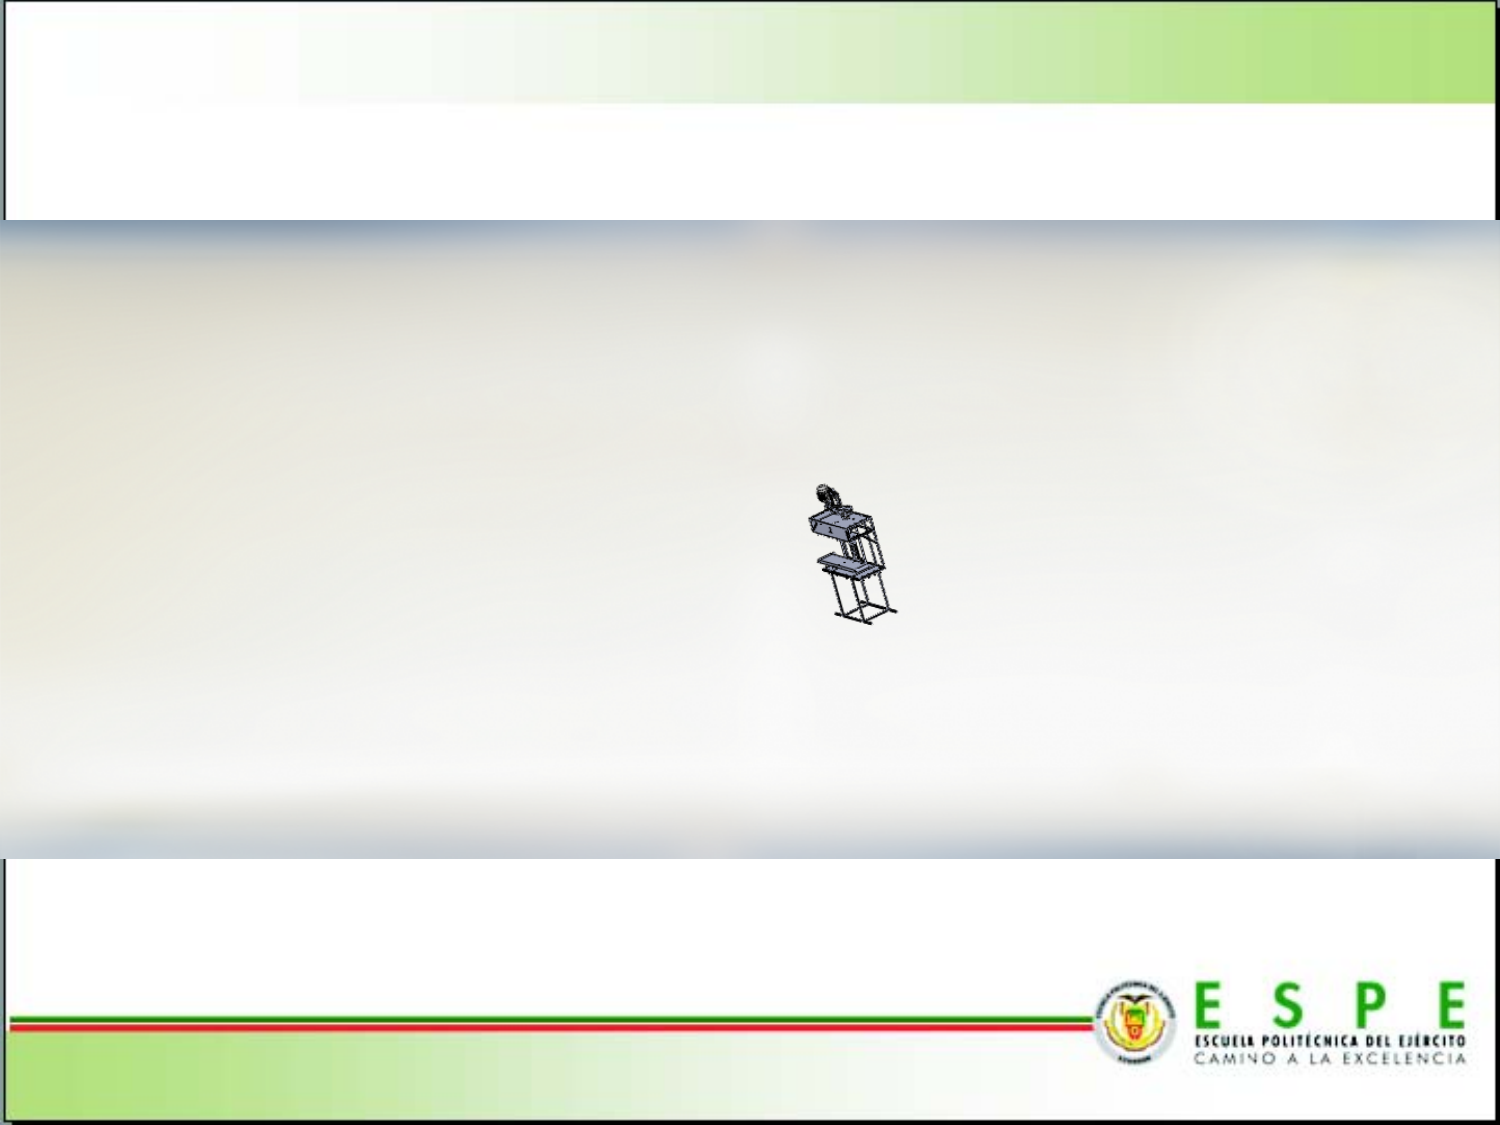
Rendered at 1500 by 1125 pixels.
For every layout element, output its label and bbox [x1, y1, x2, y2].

picture [0, 860, 1500, 1125]
list [0, 219, 1500, 860]
picture [0, 0, 1500, 219]
